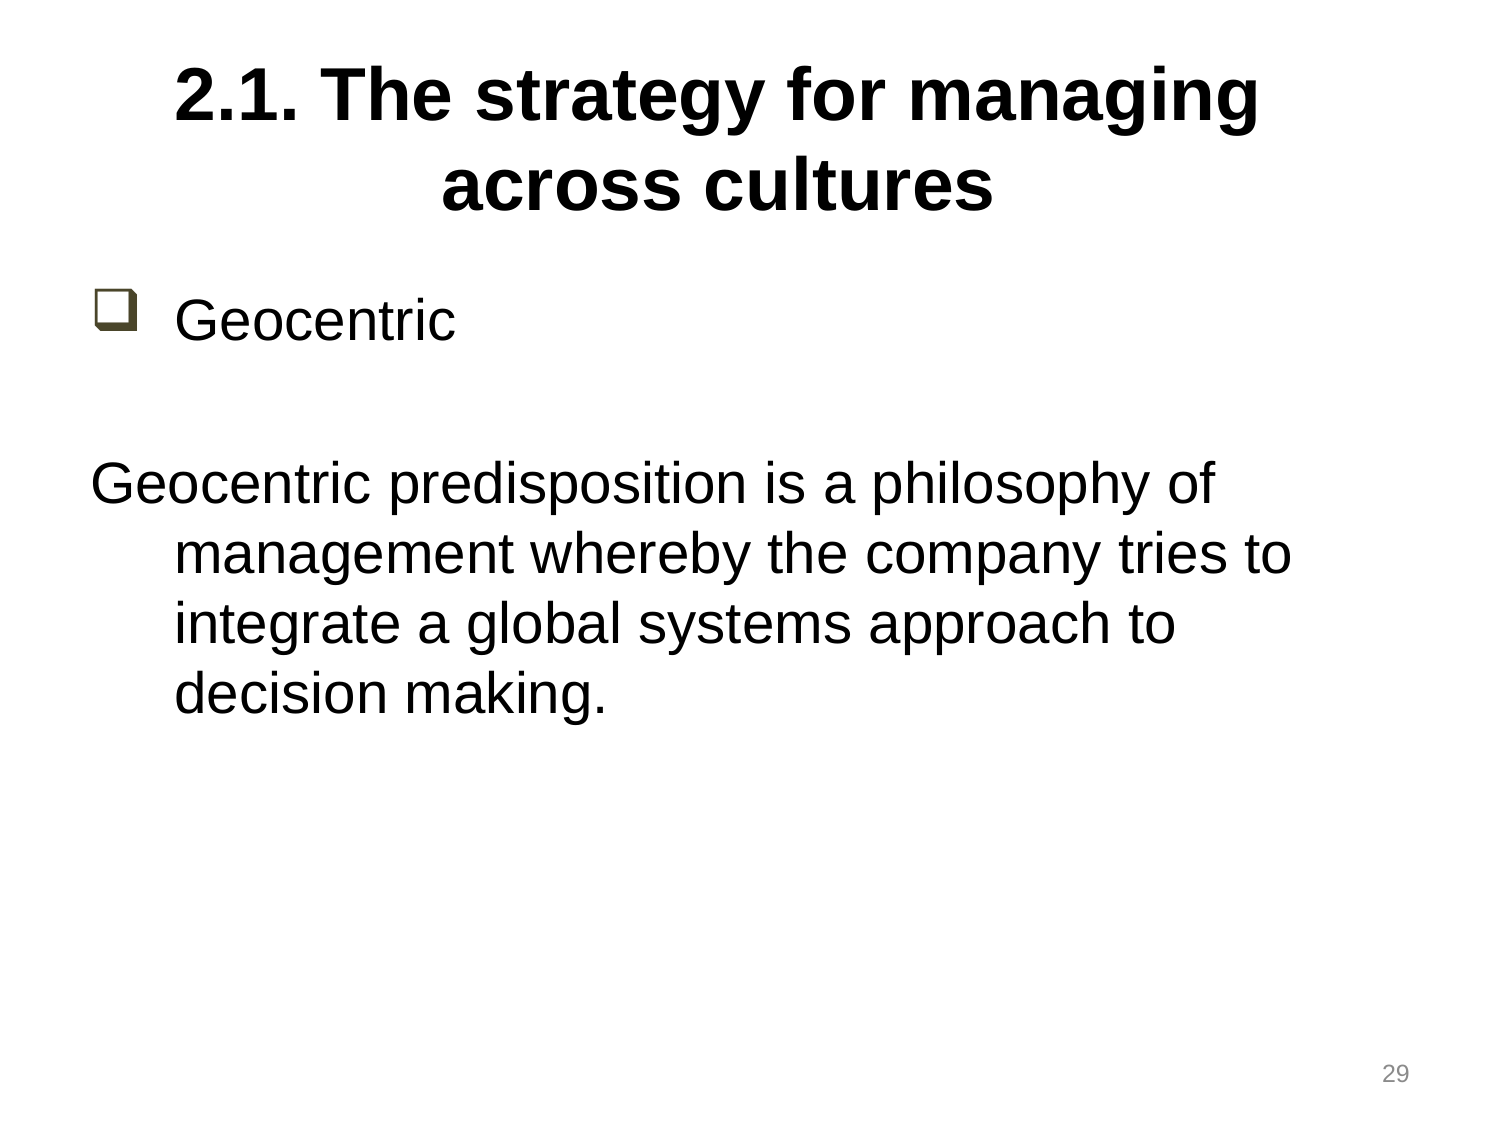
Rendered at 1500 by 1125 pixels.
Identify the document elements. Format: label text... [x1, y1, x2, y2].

title 2.1. The strategy for managing across cultures [74, 44, 1363, 233]
list Geocentric Geocentric predisposition is a philosophy of management whereby the company tries to integrate a global systems approach to decision making. [74, 274, 1326, 1125]
slide_number 29 [1074, 1042, 1425, 1103]
